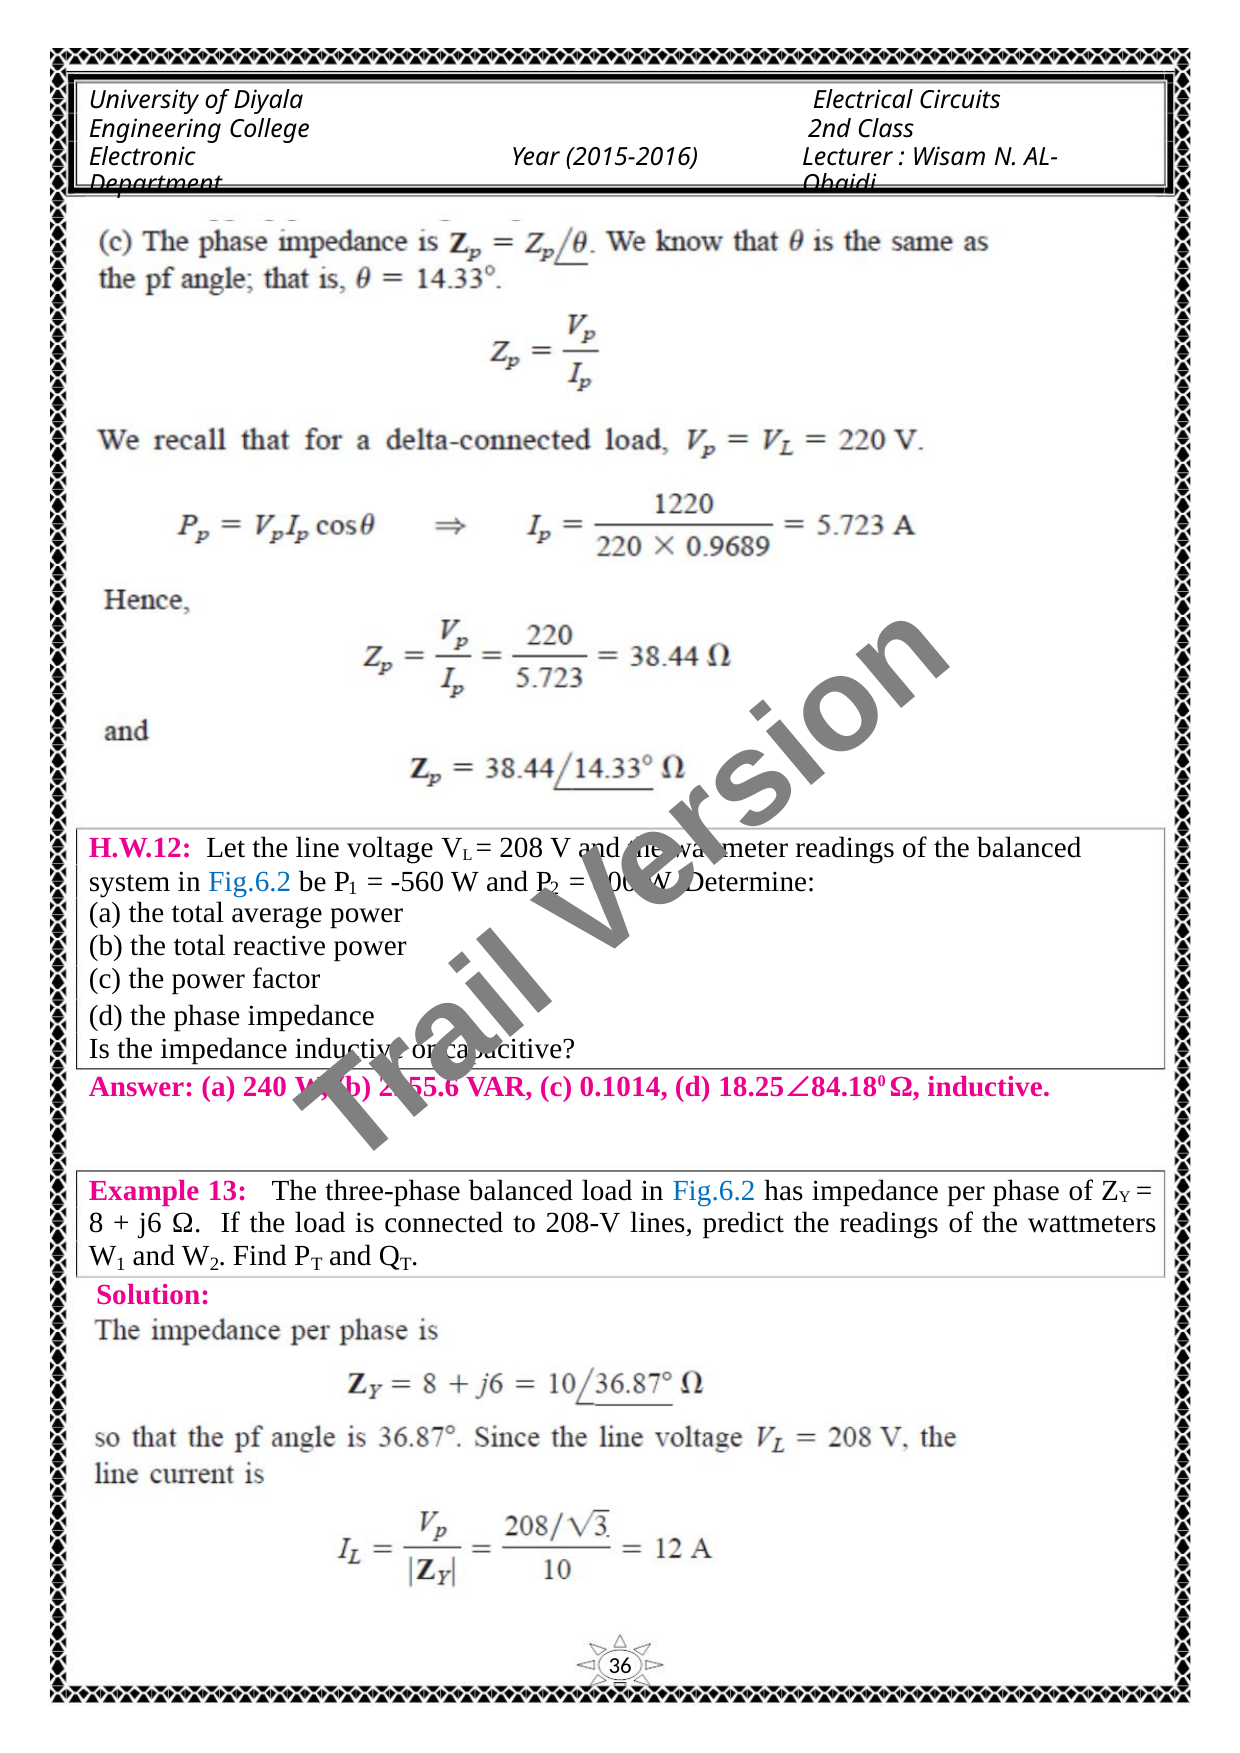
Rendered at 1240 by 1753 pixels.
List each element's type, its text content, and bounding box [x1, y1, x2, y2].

text_box Year (2015-2016) [511, 142, 702, 171]
text_box 36 [608, 1650, 667, 1679]
text_box 1 (a) the total average power (b) the total reactive power (c) the power factor [88, 877, 453, 994]
text_box University of Diyala Engineering College Electronic Department [88, 86, 329, 198]
text_box (d) the phase impedance Is the impedance inductive or capacitive? Answer: (a) 240 W, (b) 2355.6 VAR, (c) 0.1014, (d) 18.25∠84.180 Ω, inductive. [88, 999, 332, 1103]
text_box Solution: [95, 1278, 254, 1311]
text_box [49, 48, 1191, 1752]
text_box 2 [209, 1253, 248, 1275]
text_box system in Fig.6.2 be P = -560 W and P = 800 W. Determine: [734, 865, 924, 898]
text_box T [400, 1253, 440, 1275]
text_box H.W.12: Let the line voltage VL = 208 V and the wattmeter readings of the balanced [88, 831, 533, 864]
text_box (d) the phase impedance Is the impedance inductive or capacitive? Answer: (a) 240 W, (b) 2355.6 VAR, (c) 0.1014, (d) 18.25∠84.180 Ω, inductive. [490, 999, 1195, 1103]
text_box Electrical Circuits 2nd Class Lecturer : Wisam N. AL-Obaidi [802, 86, 1129, 198]
text_box H.W.12: Let the line voltage VL = 208 V and the wattmeter readings of the balanced [775, 831, 1236, 864]
text_box Trail Version [246, 542, 993, 1209]
text_box system in Fig.6.2 be P = -560 W and P = 800 W. Determine: [88, 865, 492, 898]
text_box Example 13: The three-phase balanced load in Fig.6.2 has impedance per phase of ZY = 8 + j6 Ω. If the load is connected to 208-V lines, predict the readings of the wattmeters W and W . Find P and Q . [88, 1173, 1240, 1272]
text_box 1 [115, 1253, 154, 1275]
text_box T [310, 1253, 351, 1275]
